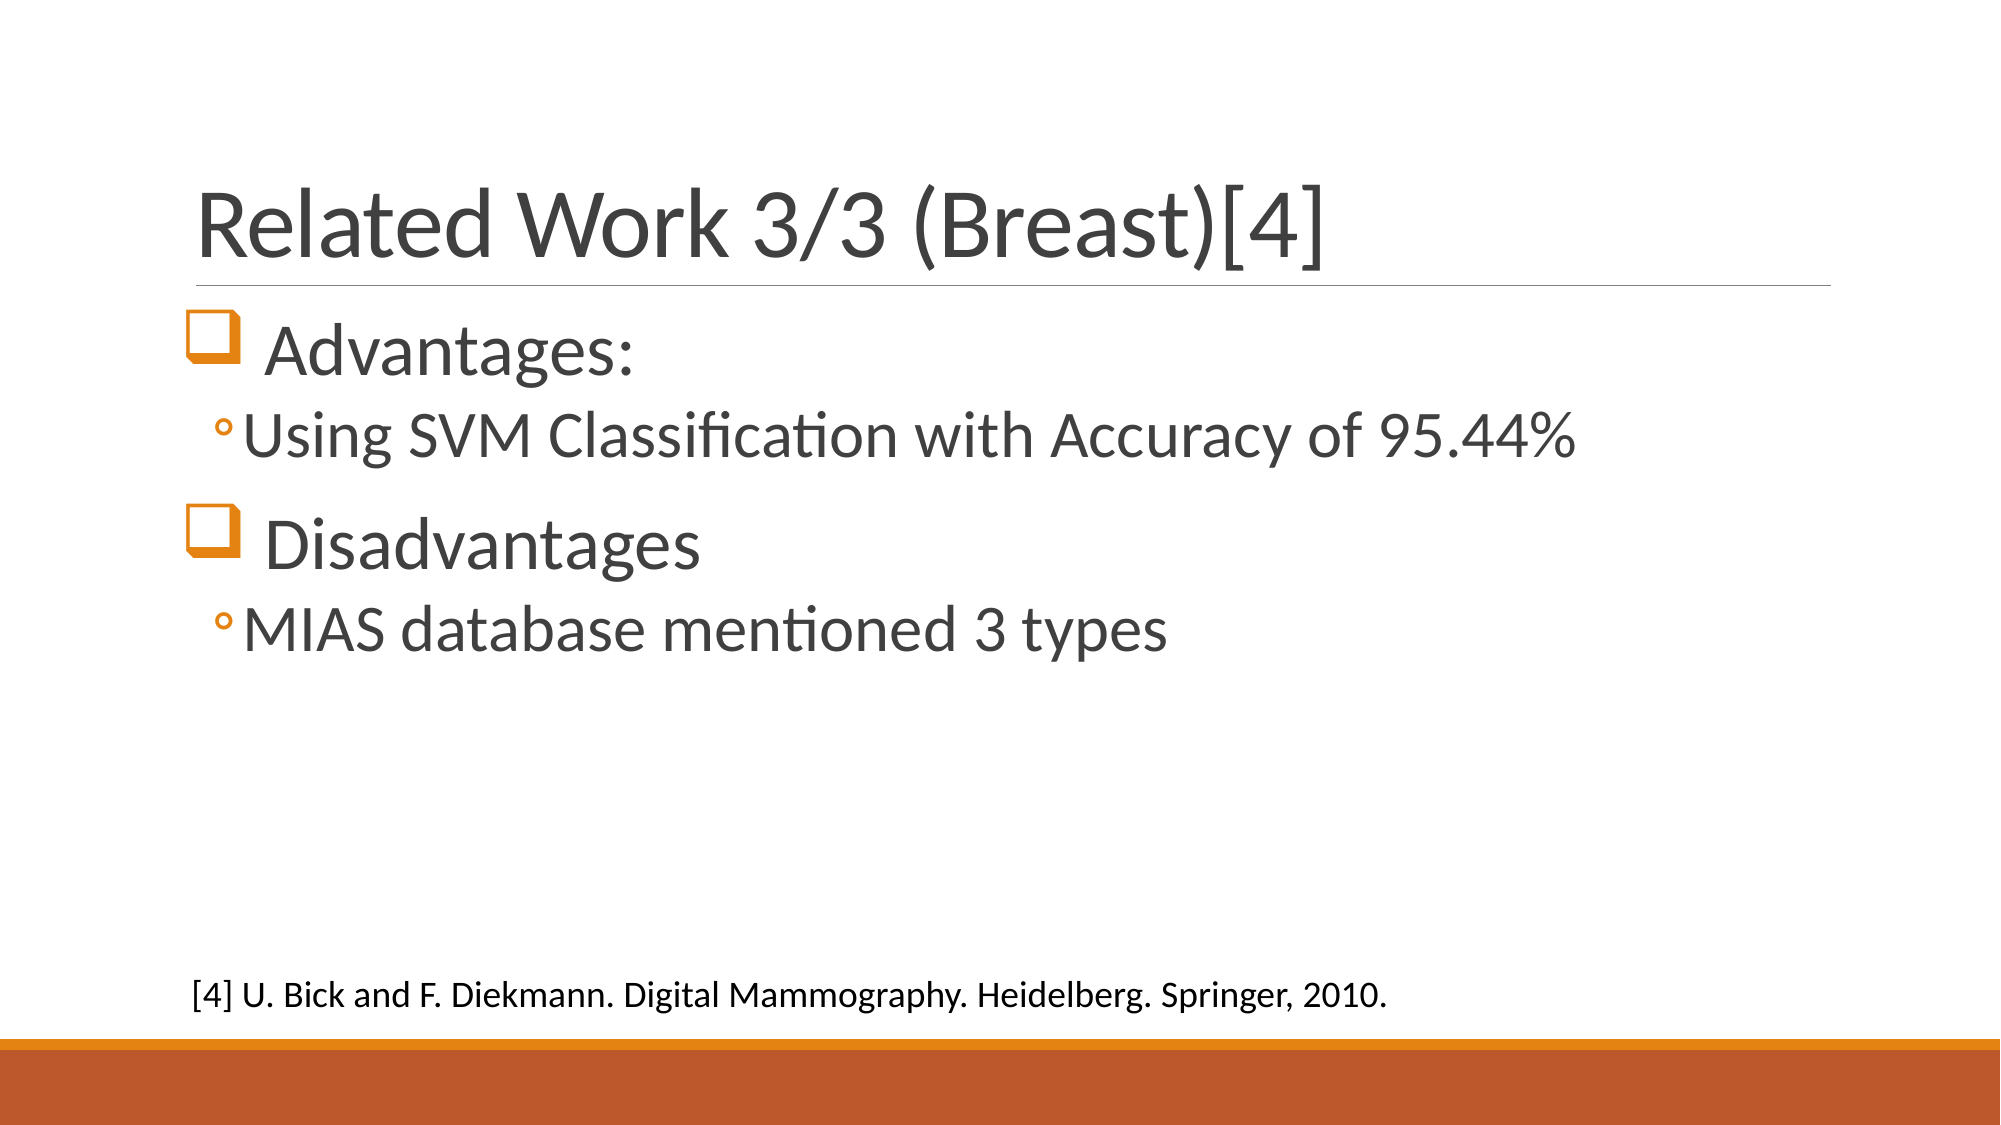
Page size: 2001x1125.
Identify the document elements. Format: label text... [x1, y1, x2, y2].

text_box [4] U. Bick and F. Diekmann. Digital Mammography. Heidelberg. Springer, 2010. [176, 962, 1405, 1023]
title Related Work 3/3 (Breast)[4] [180, 47, 1830, 285]
list Advantages: Using SVM Classification with Accuracy of 95.44% Disadvantages MIAS database mentioned 3 types [180, 302, 1830, 963]
